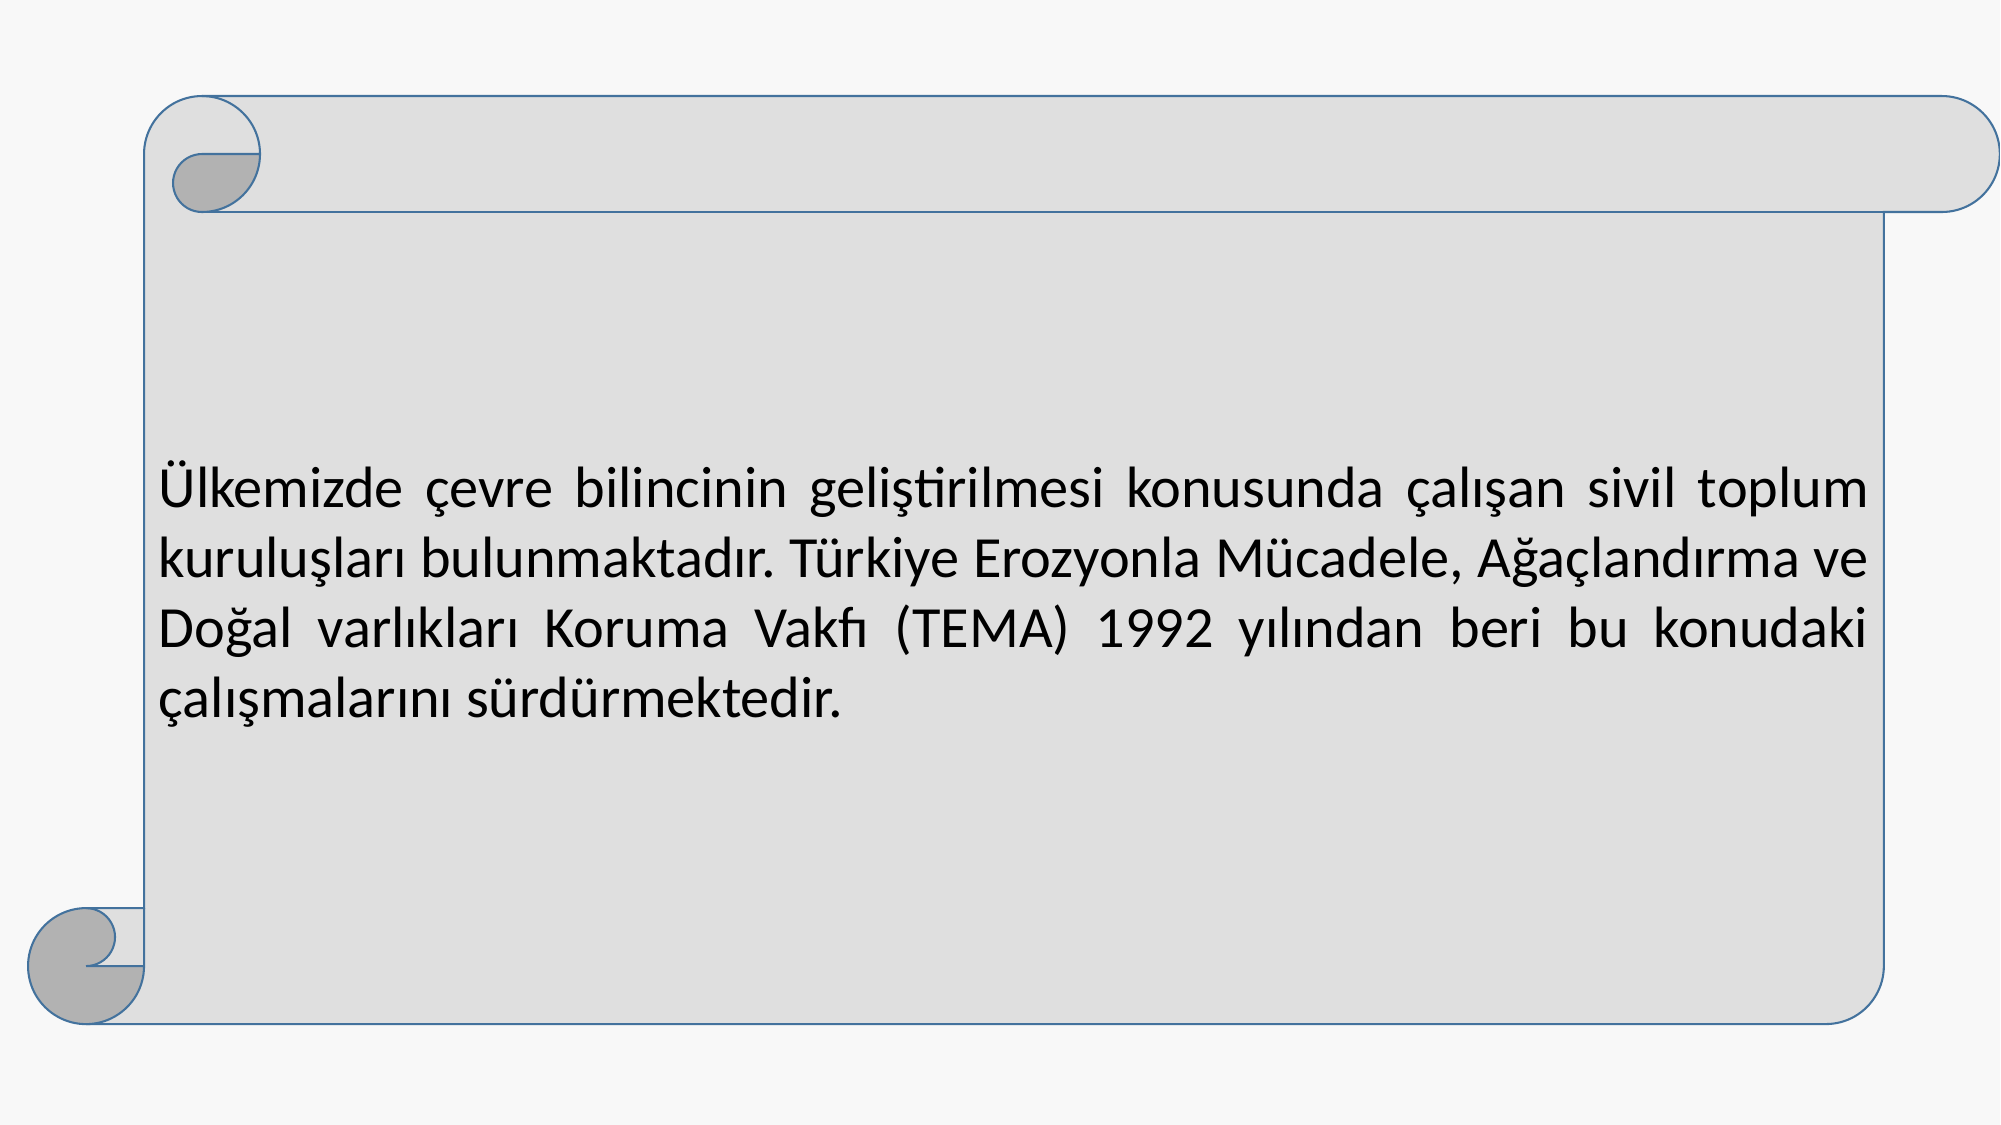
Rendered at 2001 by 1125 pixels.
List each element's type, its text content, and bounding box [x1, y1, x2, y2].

text_box Ülkemizde çevre bilincinin geliştirilmesi konusunda çalışan sivil toplum kuruluşları bulunmaktadır. Türkiye Erozyonla Mücadele, Ağaçlandırma ve Doğal varlıkları Koruma Vakfı (TEMA) 1992 yılından beri bu konudaki çalışmalarını sürdürmektedir. [28, 96, 2000, 1025]
